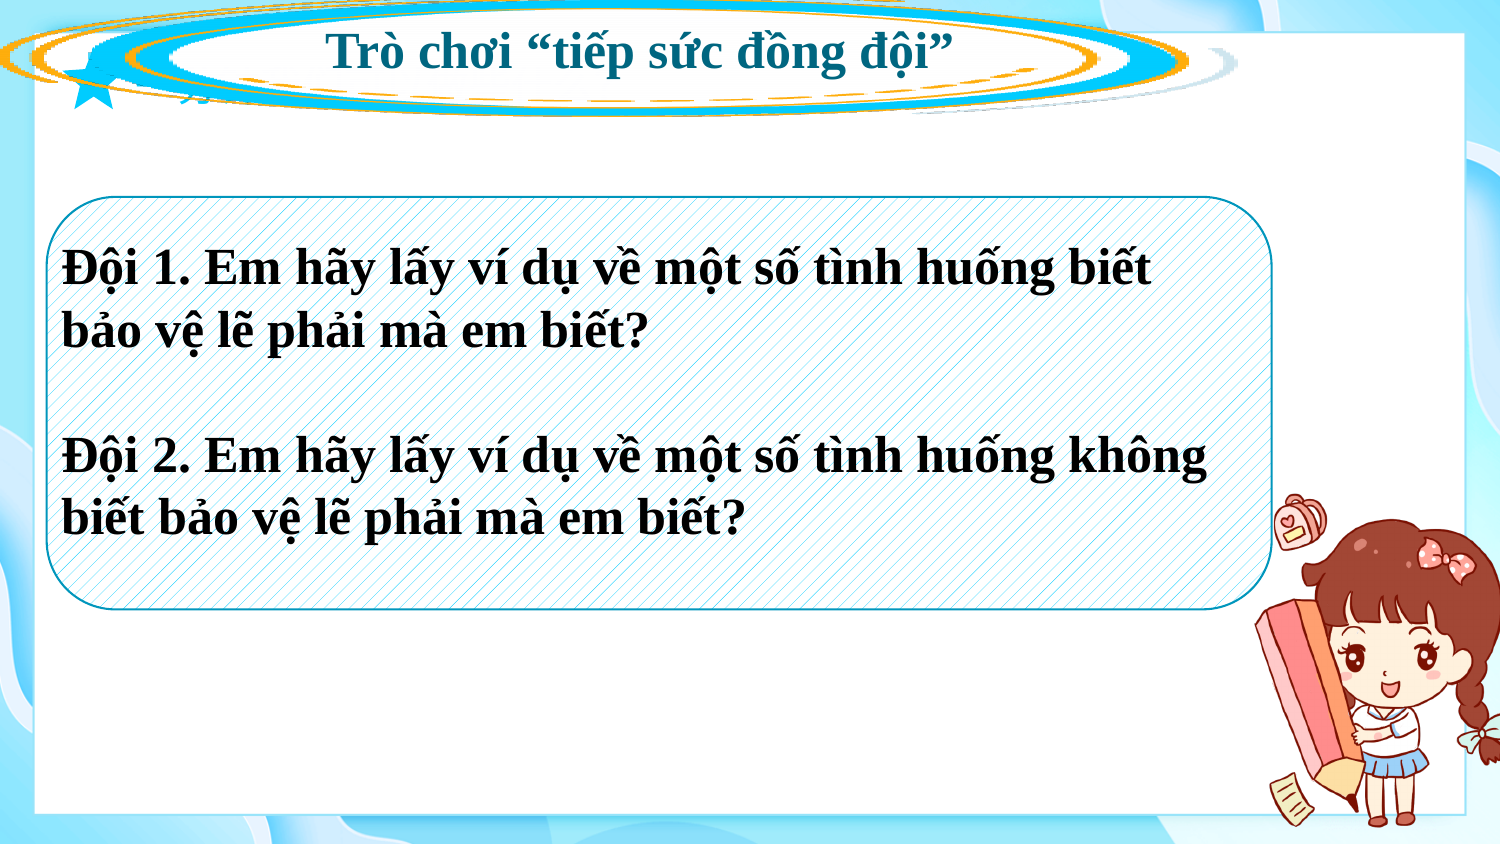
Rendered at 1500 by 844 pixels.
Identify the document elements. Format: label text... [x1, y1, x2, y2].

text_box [0, 0, 1238, 117]
text_box [58, 195, 1273, 421]
text_box Đội 1. Em hãy lấy ví dụ về một số tình huống biết bảo vệ lẽ phải mà em biết? Đội 2. Em hãy lấy ví dụ về một số tình huống không biết bảo vệ lẽ phải mà em biết? [46, 225, 1235, 553]
text_box [46, 553, 1162, 611]
picture [0, 0, 1500, 844]
